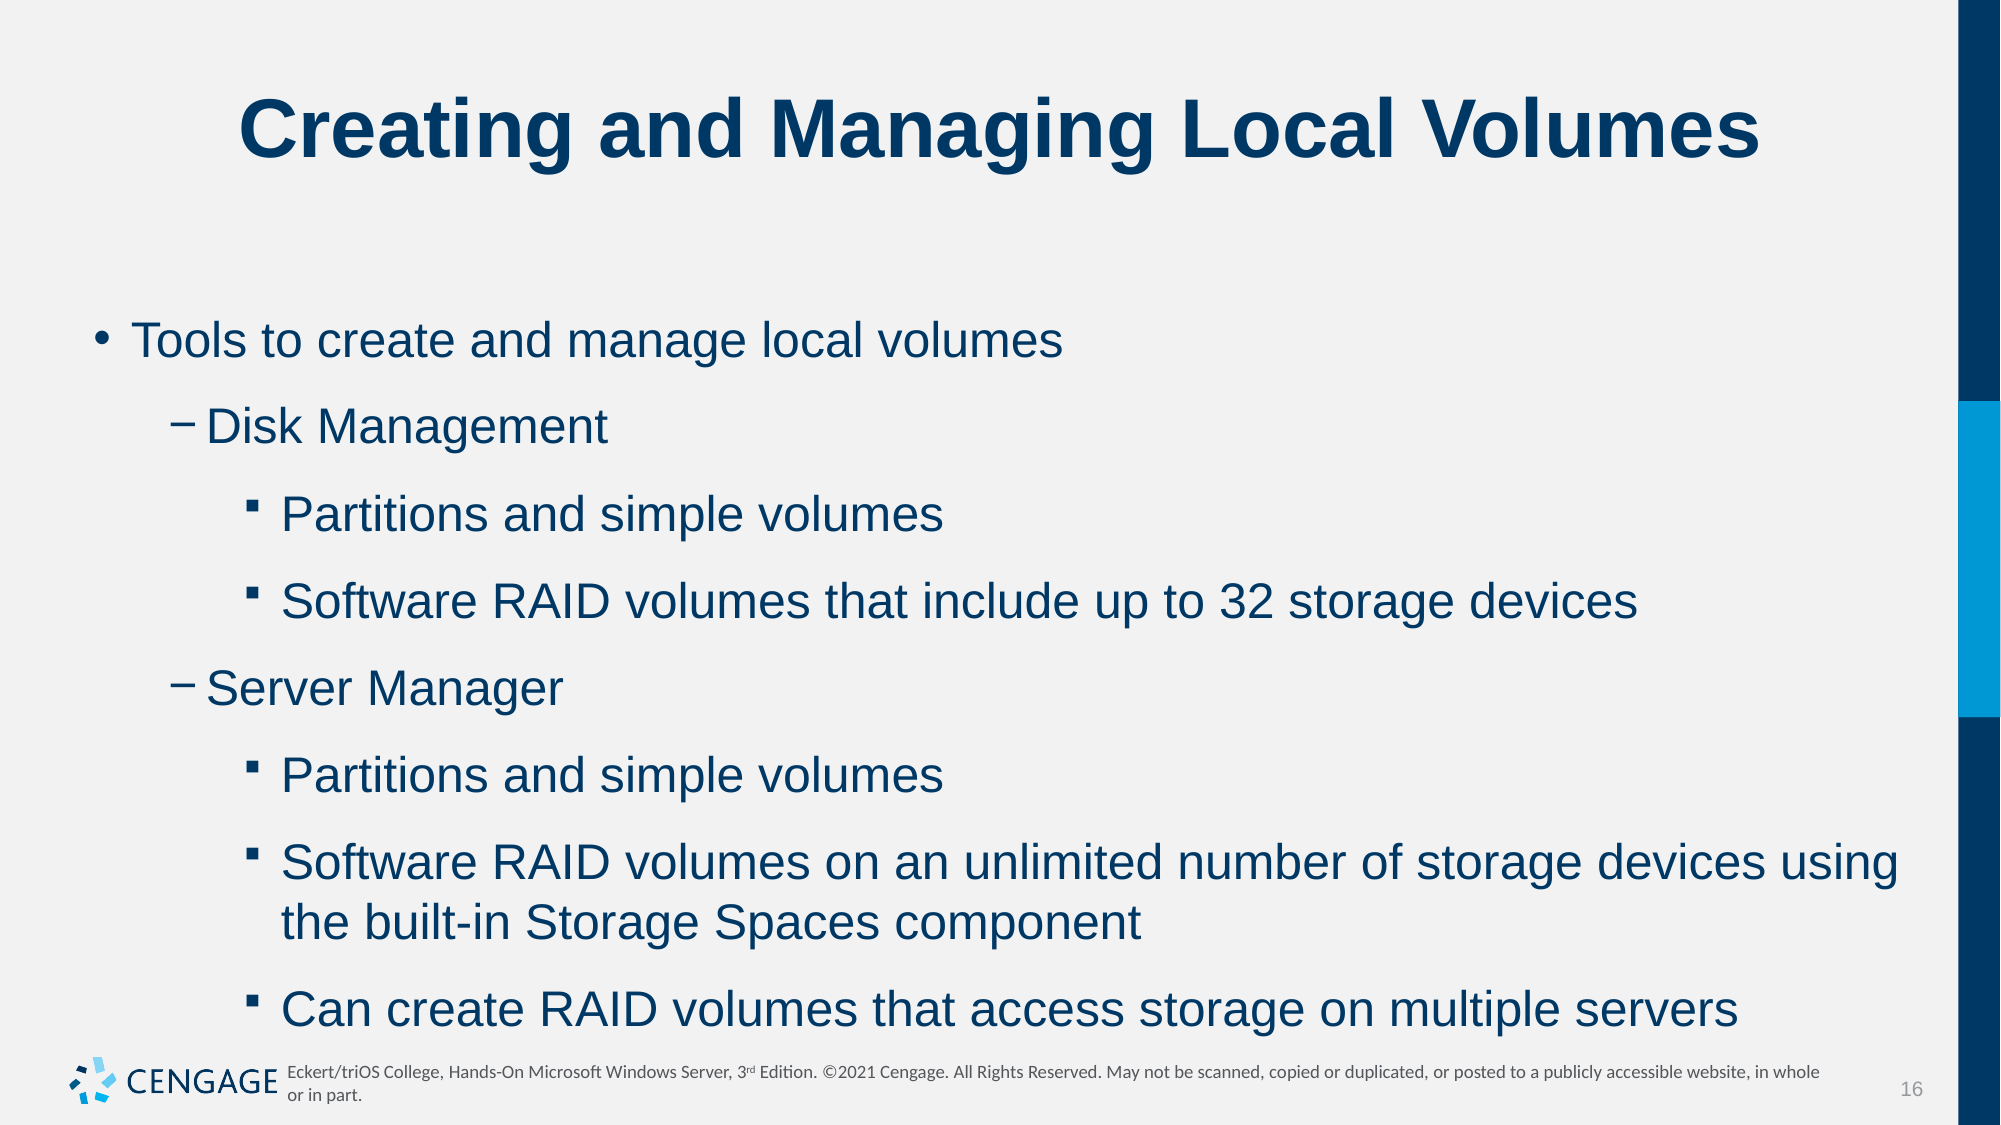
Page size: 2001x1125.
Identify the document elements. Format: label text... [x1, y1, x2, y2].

title Creating and Managing Local Volumes [78, 77, 1923, 278]
list Tools to create and manage local volumes Disk Management Partitions and simple volumes Software RAID volumes that include up to 32 storage devices Server Manager Partitions and simple volumes Software RAID volumes on an unlimited number of storage devices using the built-in Storage Spaces component Can create RAID volumes that access storage on multiple servers [78, 299, 1923, 1014]
picture [69, 1057, 277, 1104]
